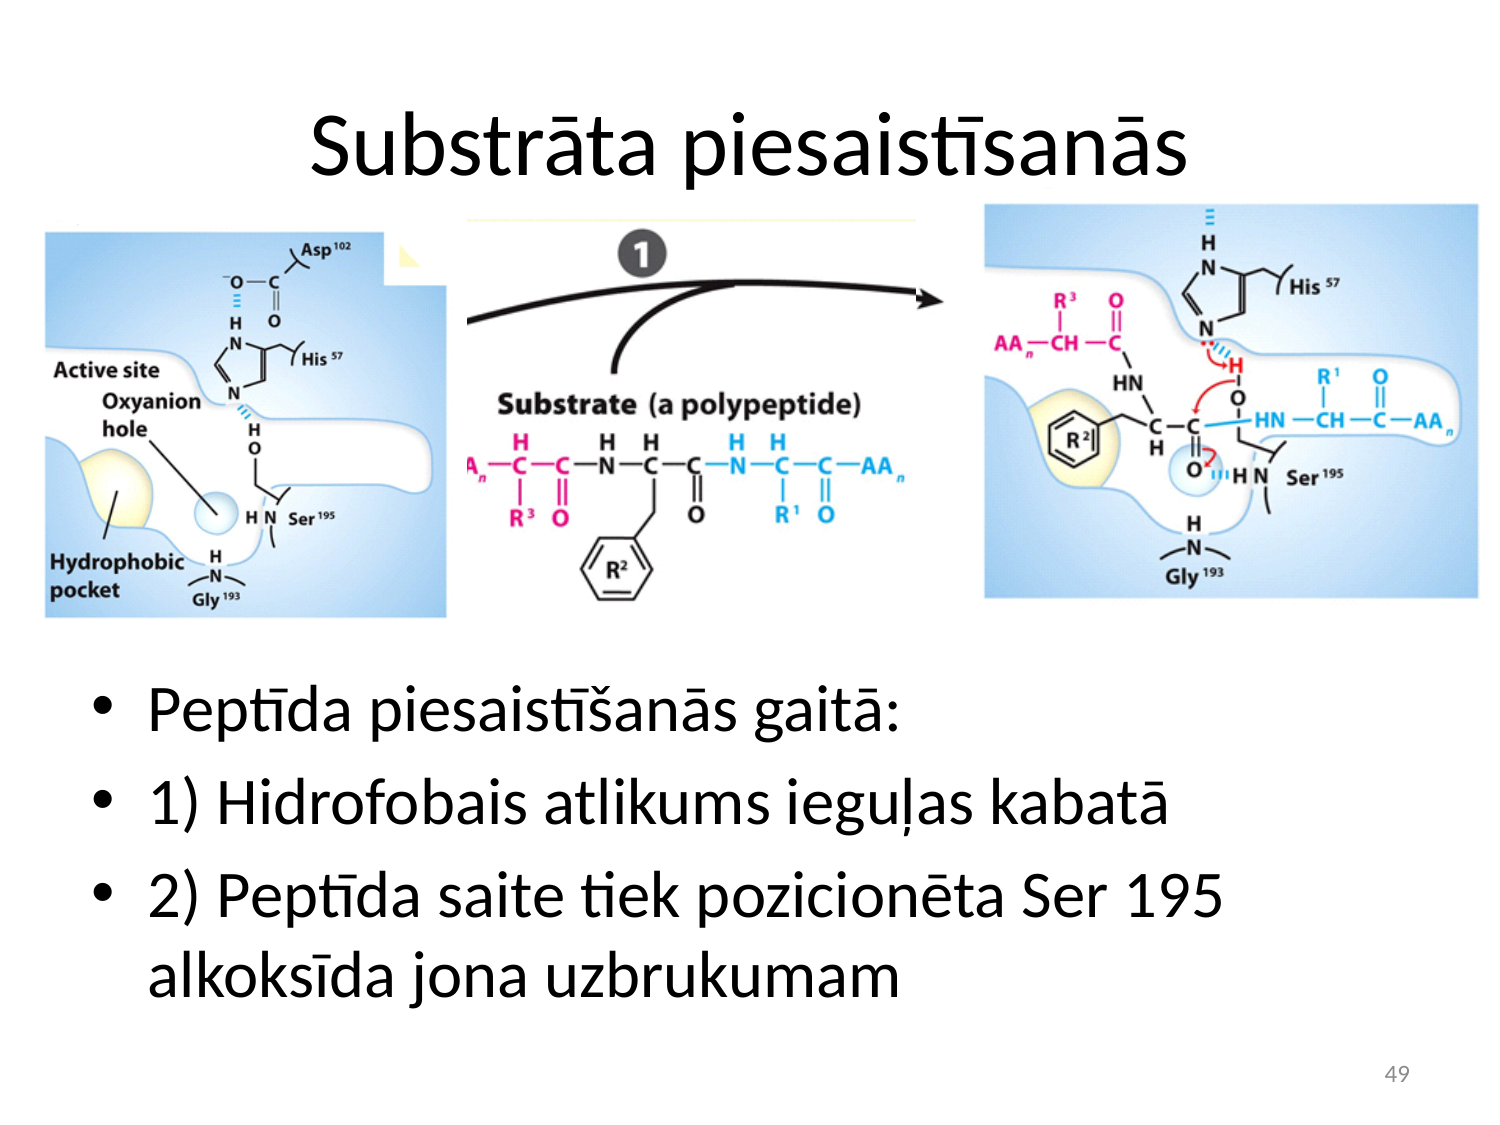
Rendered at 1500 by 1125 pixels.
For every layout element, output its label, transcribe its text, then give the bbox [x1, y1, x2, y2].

list Peptīda piesaistīšanās gaitā: 1) Hidrofobais atlikums ieguļas kabatā 2) Peptīda saite tiek pozicionēta Ser 195 alkoksīda jona uzbrukumam [76, 656, 1427, 1081]
slide_number 49 [1074, 1042, 1425, 1103]
title Substrāta piesaistīsanās [75, 45, 1425, 218]
picture [0, 187, 1500, 635]
